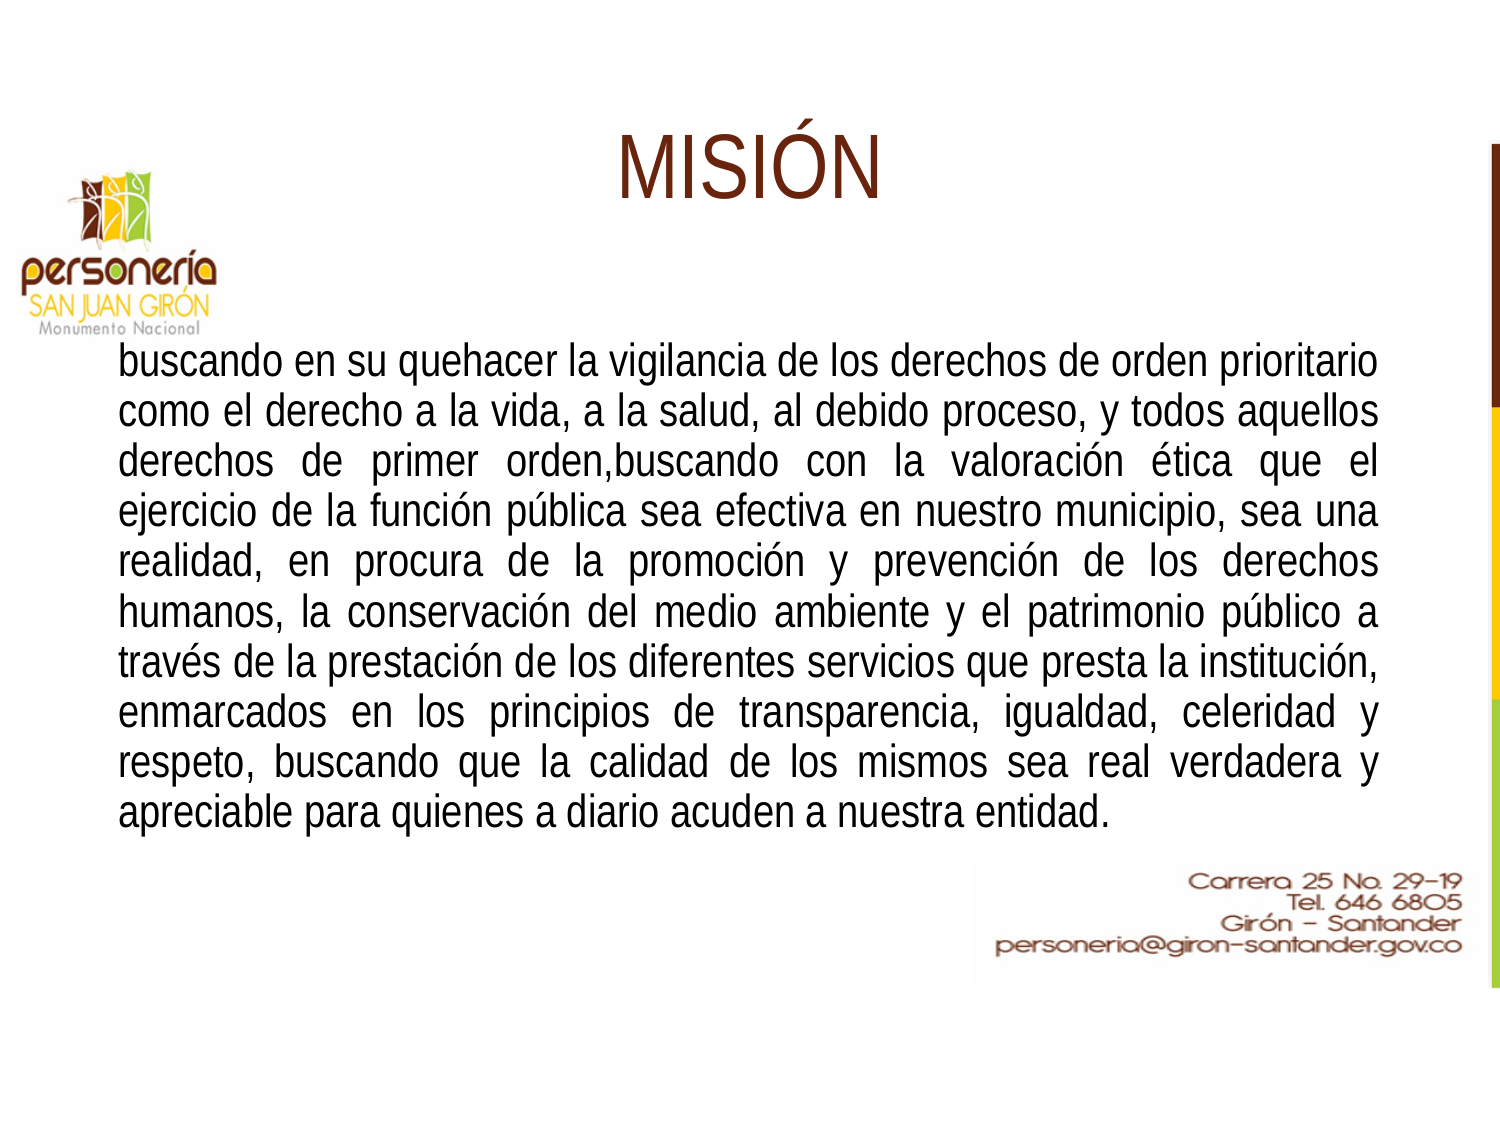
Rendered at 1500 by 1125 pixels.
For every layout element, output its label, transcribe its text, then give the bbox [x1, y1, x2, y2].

title MISIÓN [103, 59, 1397, 278]
list buscando en su quehacer la vigilancia de los derechos de orden prioritario como el derecho a la vida, a la salud, al debido proceso, y todos aquellos derechos de primer orden,buscando con la valoración ética que el ejercicio de la función pública sea efectiva en nuestro municipio, sea una realidad, en procura de la promoción y prevención de los derechos humanos, la conservación del medio ambiente y el patrimonio público a través de la prestación de los diferentes servicios que presta la institución, enmarcados en los principios de transparencia, igualdad, celeridad y respeto, buscando que la calidad de los mismos sea real verdadera y apreciable para quienes a diario acuden a nuestra entidad. [103, 328, 1397, 865]
picture [971, 857, 1480, 985]
picture [0, 140, 245, 357]
picture [1488, 140, 1500, 989]
